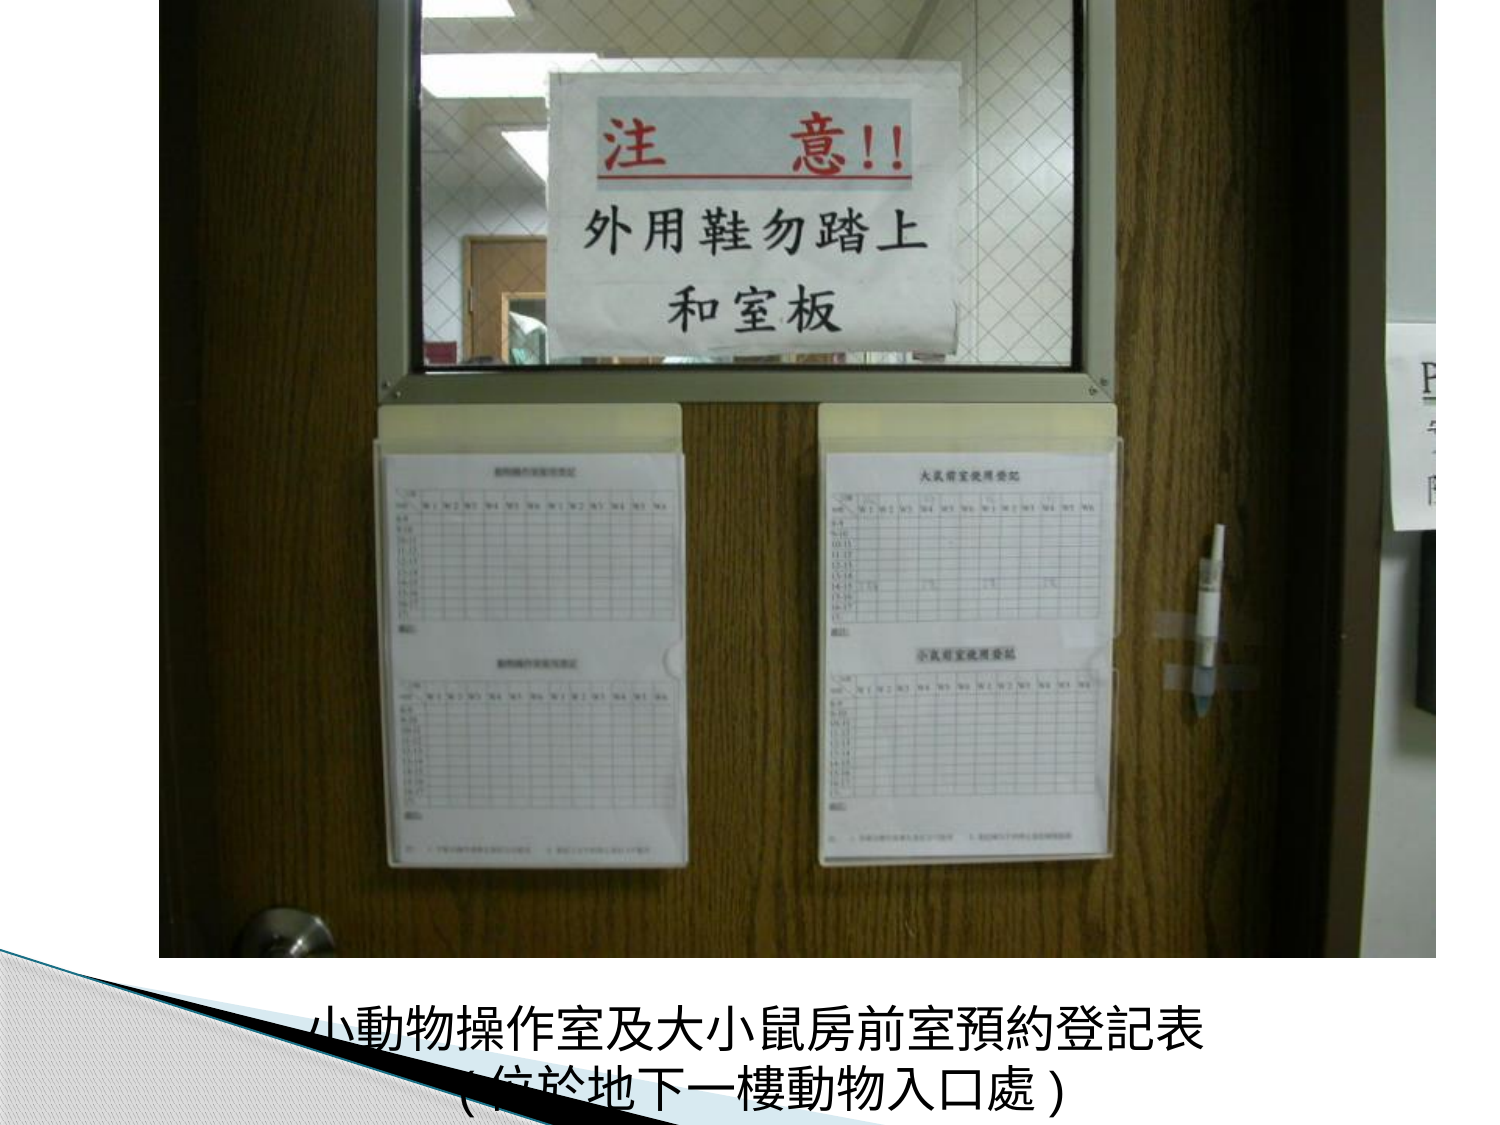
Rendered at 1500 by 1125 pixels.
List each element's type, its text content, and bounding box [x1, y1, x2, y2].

picture [159, 0, 1436, 958]
text_box 小動物操作室及大小鼠房前室預約登記表(位於地下一樓動物入口處) [289, 990, 1235, 1125]
